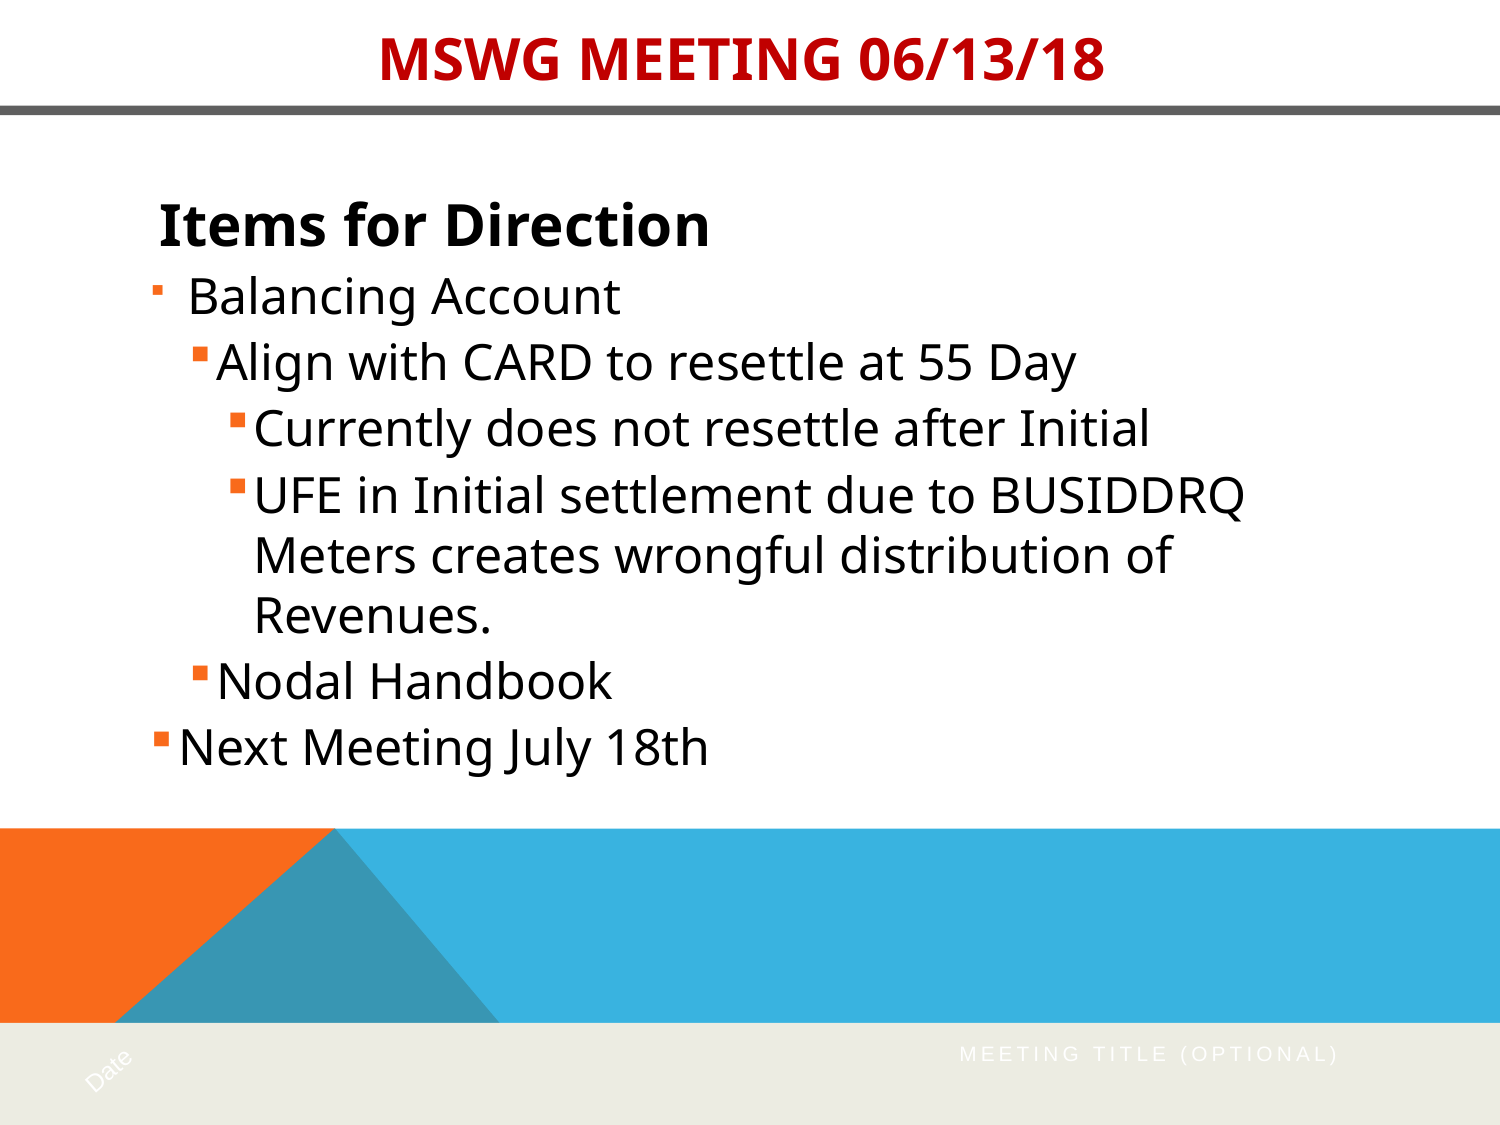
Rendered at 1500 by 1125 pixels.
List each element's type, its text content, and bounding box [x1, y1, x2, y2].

footer Meeting Title (optional) [577, 1031, 1352, 1076]
slide_number Date [65, 849, 357, 1109]
title MSWG Meeting 06/13/18 [125, 12, 1359, 103]
list Items for Direction Balancing Account Align with CARD to resettle at 55 Day Currently does not resettle after Initial UFE in Initial settlement due to BUSIDDRQ Meters creates wrongful distribution of Revenues. Nodal Handbook Next Meeting July 18th [135, 180, 1369, 768]
